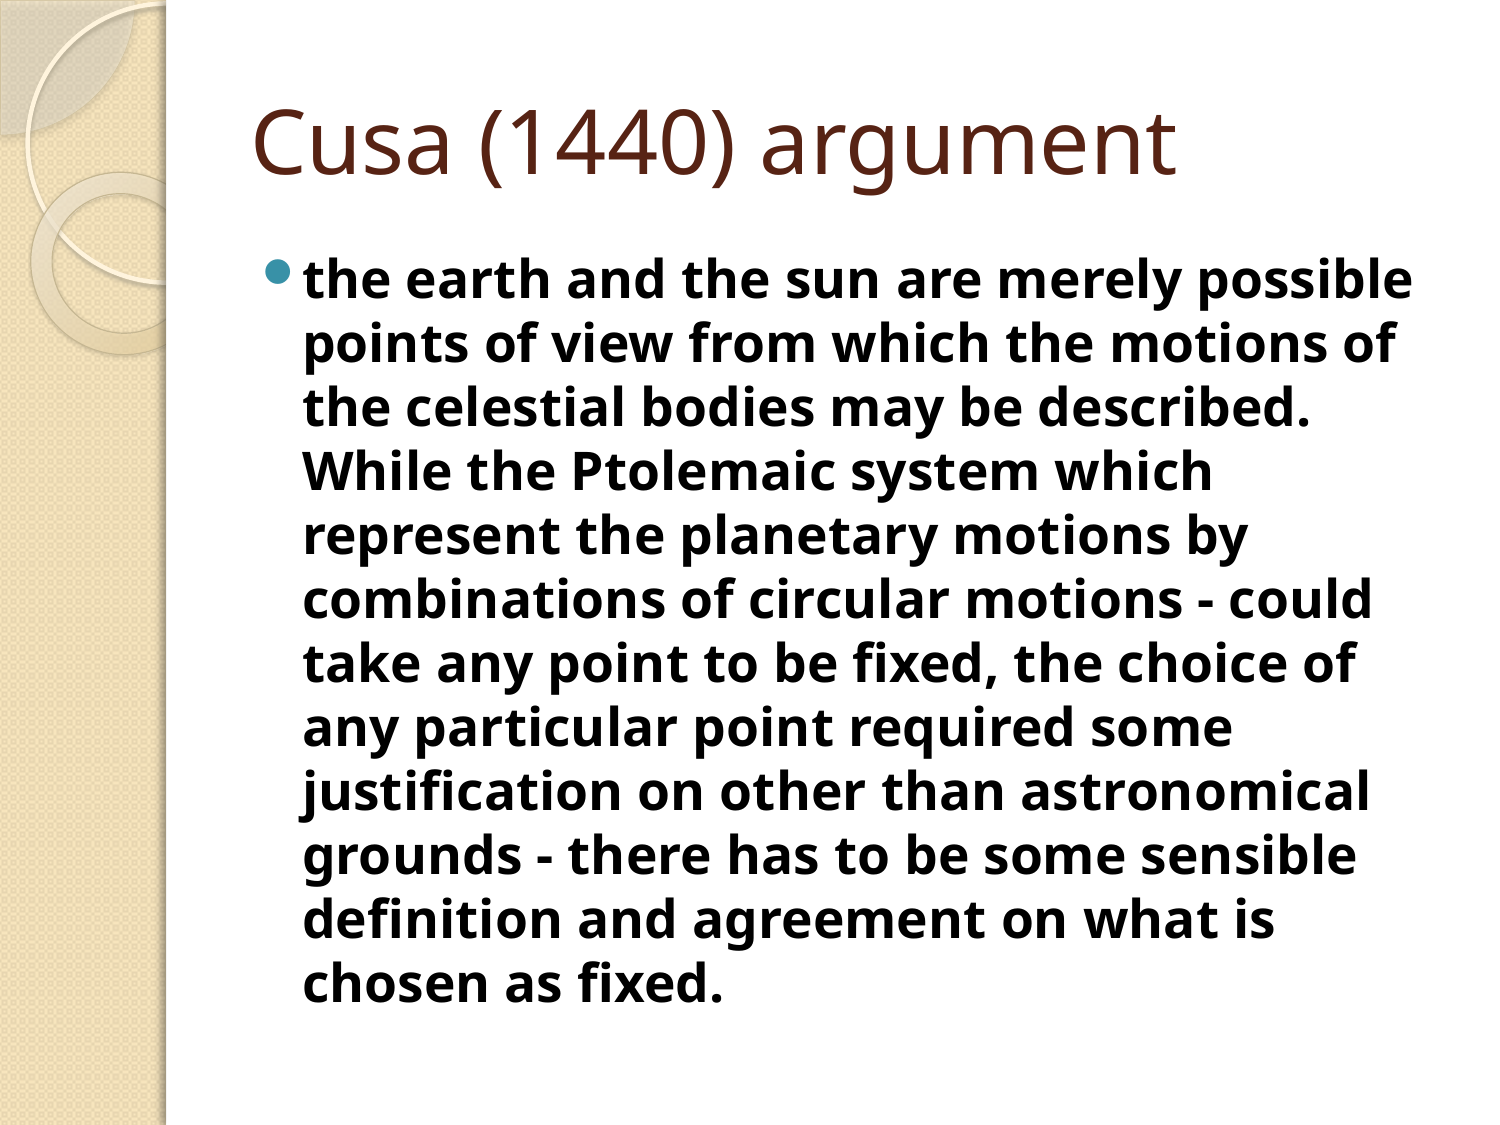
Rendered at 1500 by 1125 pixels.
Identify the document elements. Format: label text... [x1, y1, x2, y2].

list the earth and the sun are merely possible points of view from which the motions of the celestial bodies may be described. While the Ptolemaic system which represent the planetary motions by combinations of circular motions - could take any point to be fixed, the choice of any particular point required some justification on other than astronomical grounds - there has to be some sensible definition and agreement on what is chosen as fixed. [235, 237, 1466, 1025]
title Cusa (1440) argument [235, 45, 1466, 233]
